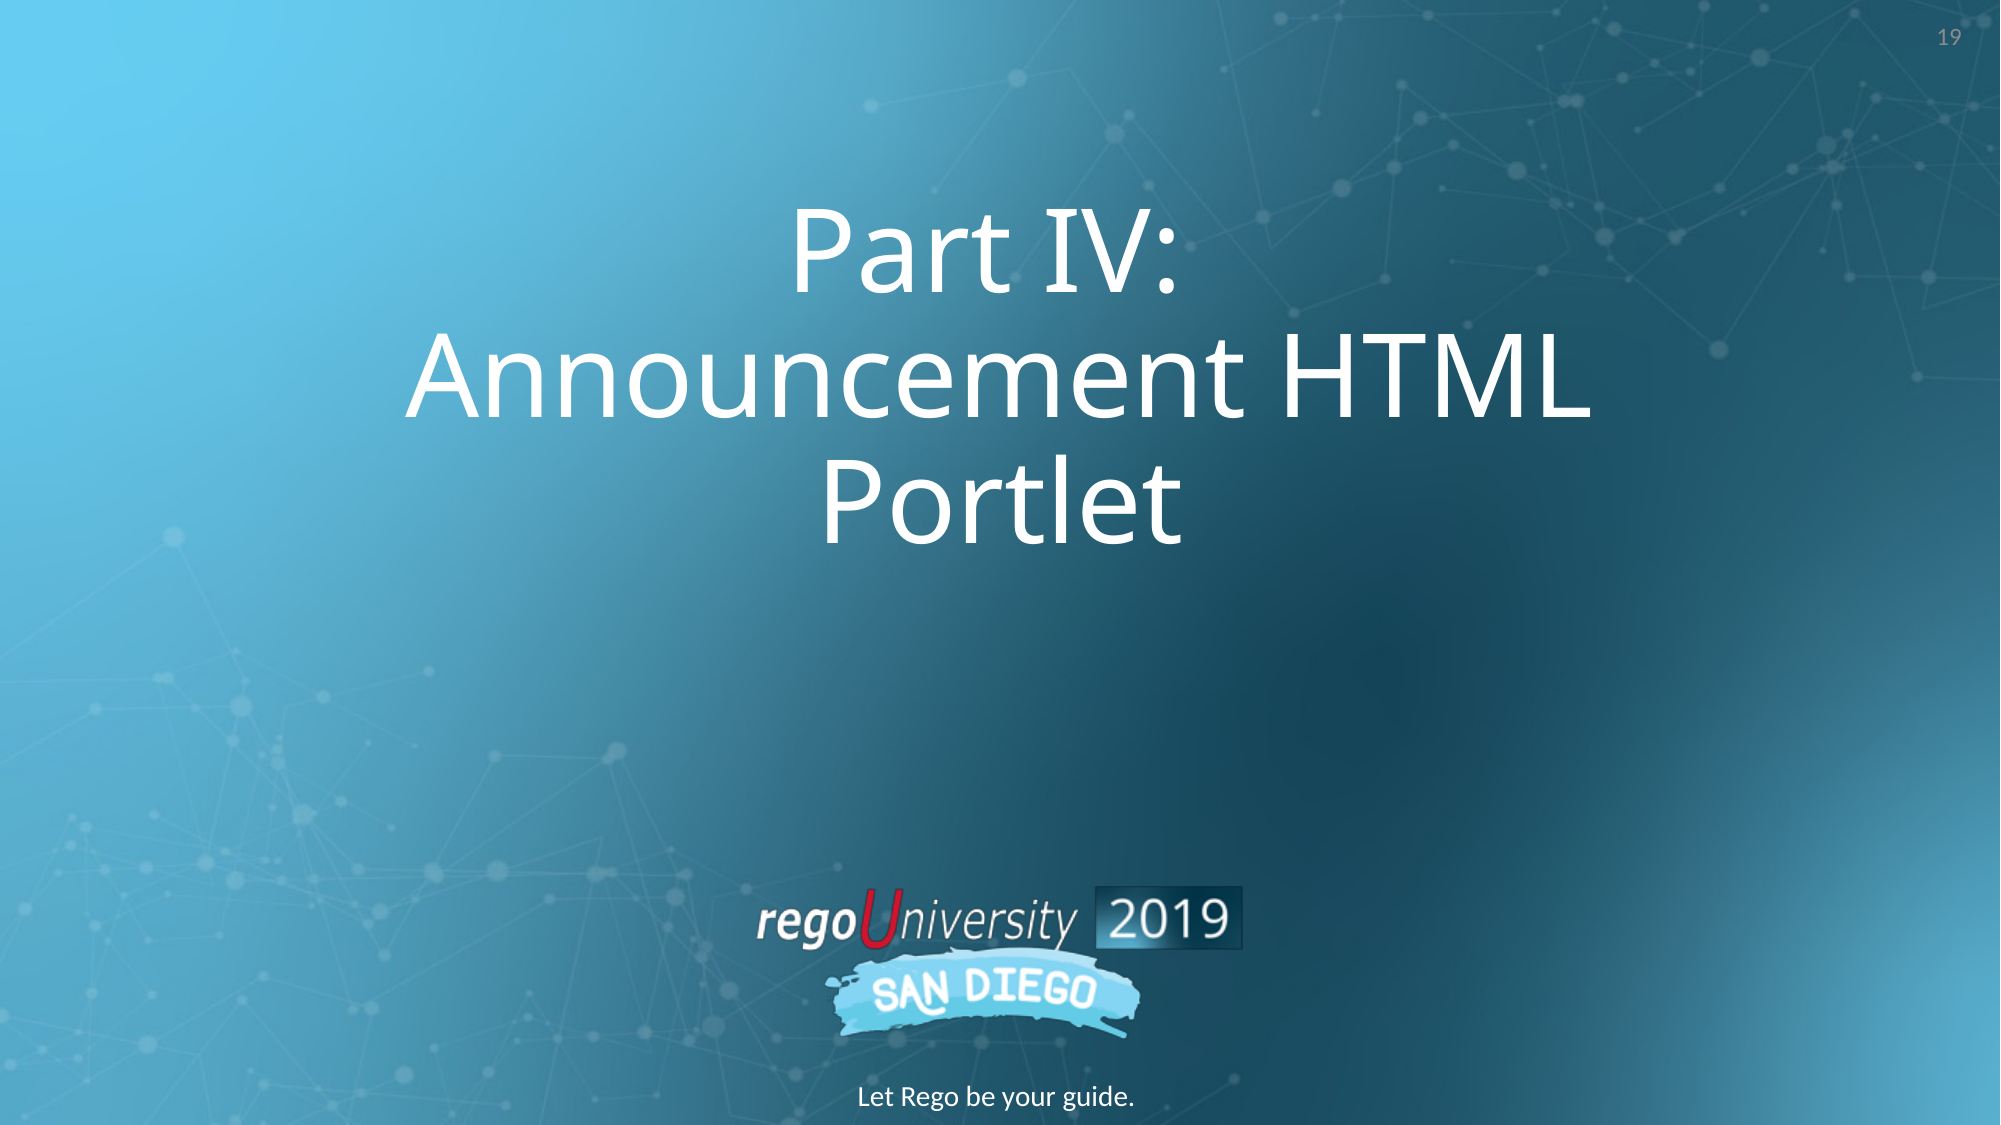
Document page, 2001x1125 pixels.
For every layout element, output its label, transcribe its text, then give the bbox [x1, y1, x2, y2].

picture [0, 0, 2000, 1125]
title Part IV: Announcement HTML Portlet [249, 184, 1750, 576]
footer Let Rego be your guide. [662, 1065, 1338, 1125]
slide_number 19 [1847, 14, 1977, 57]
